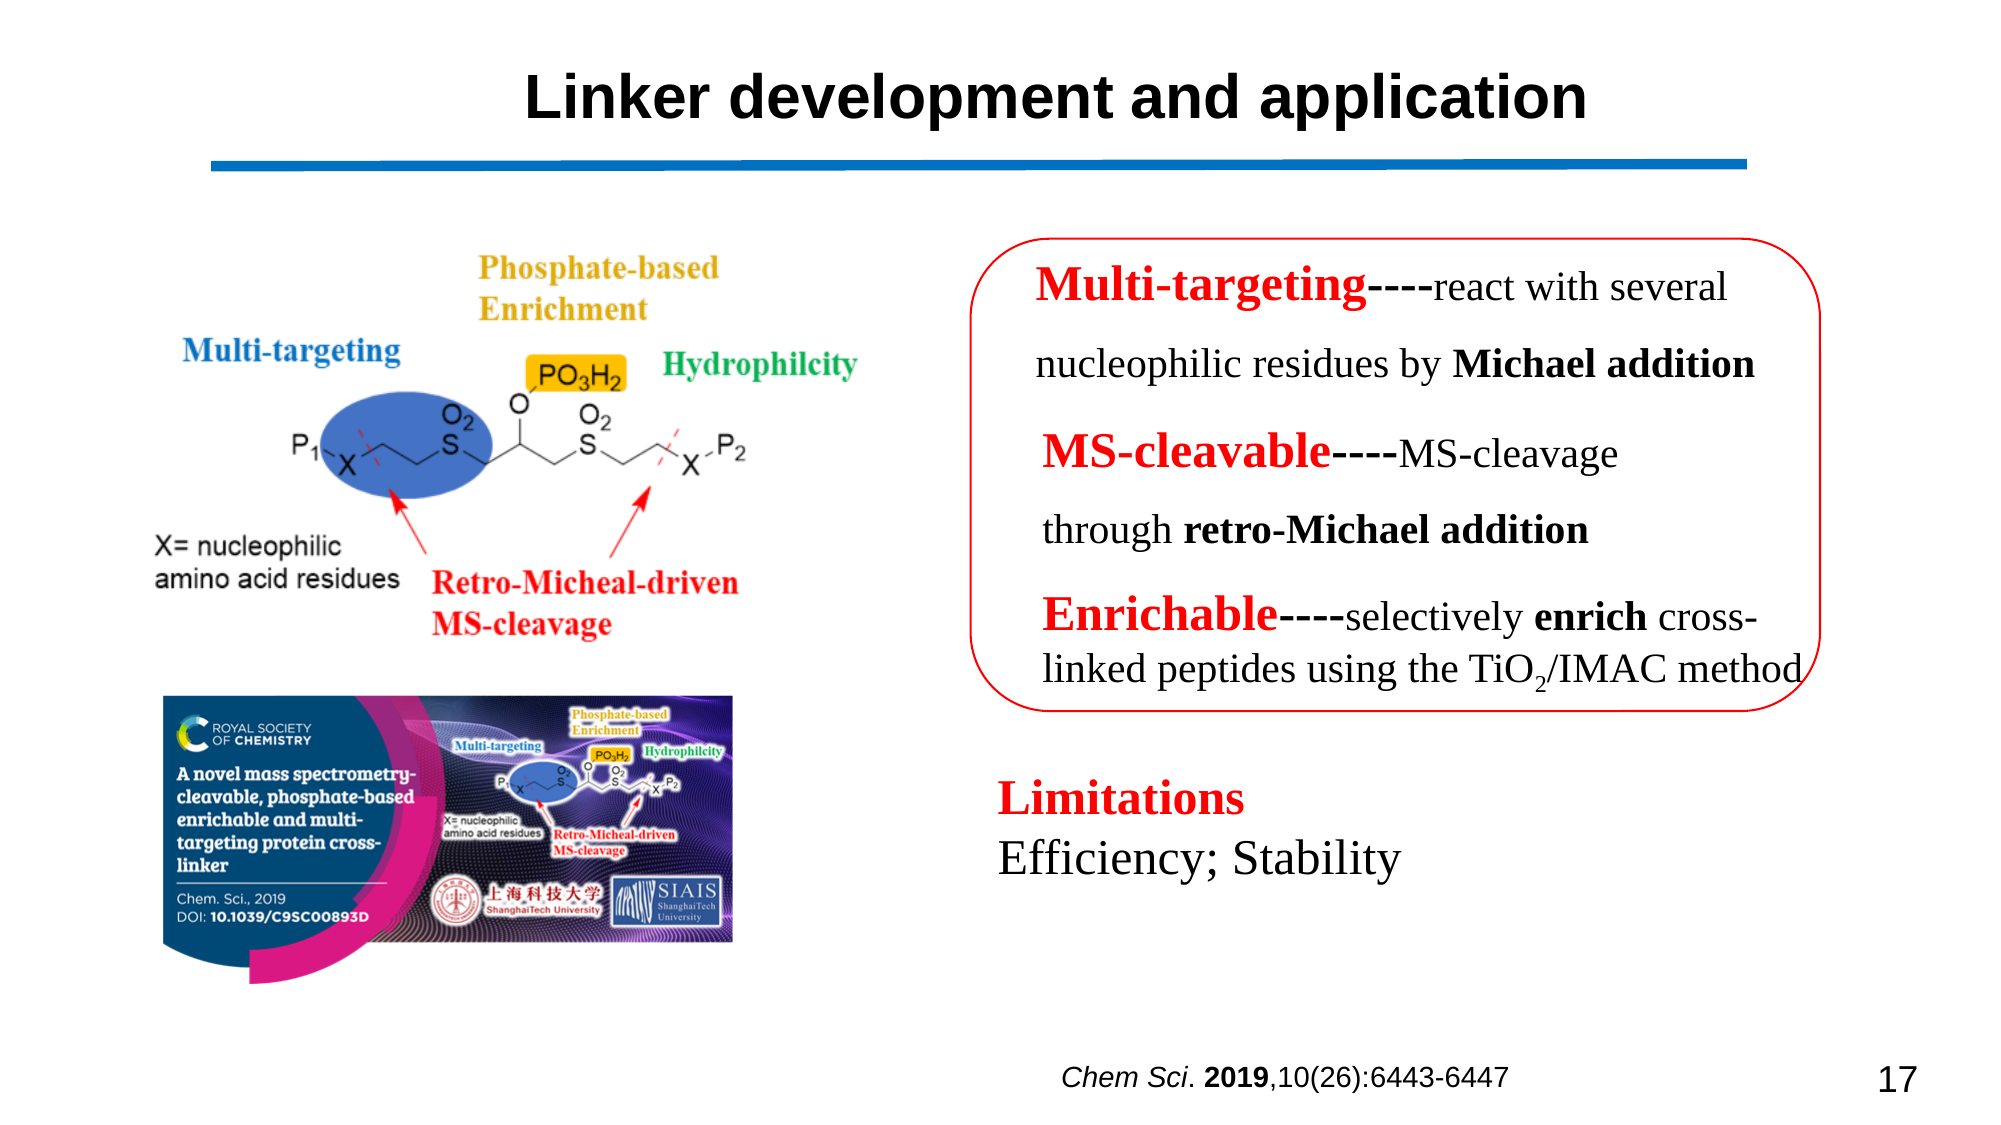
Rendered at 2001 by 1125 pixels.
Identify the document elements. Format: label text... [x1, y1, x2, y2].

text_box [210, 163, 1748, 167]
picture [163, 694, 734, 984]
picture [124, 235, 883, 664]
text_box Limitations Efficiency; Stability [982, 757, 1808, 892]
text_box Chem Sci. 2019,10(26):6443-6447 [1046, 1050, 1747, 1101]
text_box Linker development and application [509, 48, 1650, 139]
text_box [970, 220, 1841, 712]
